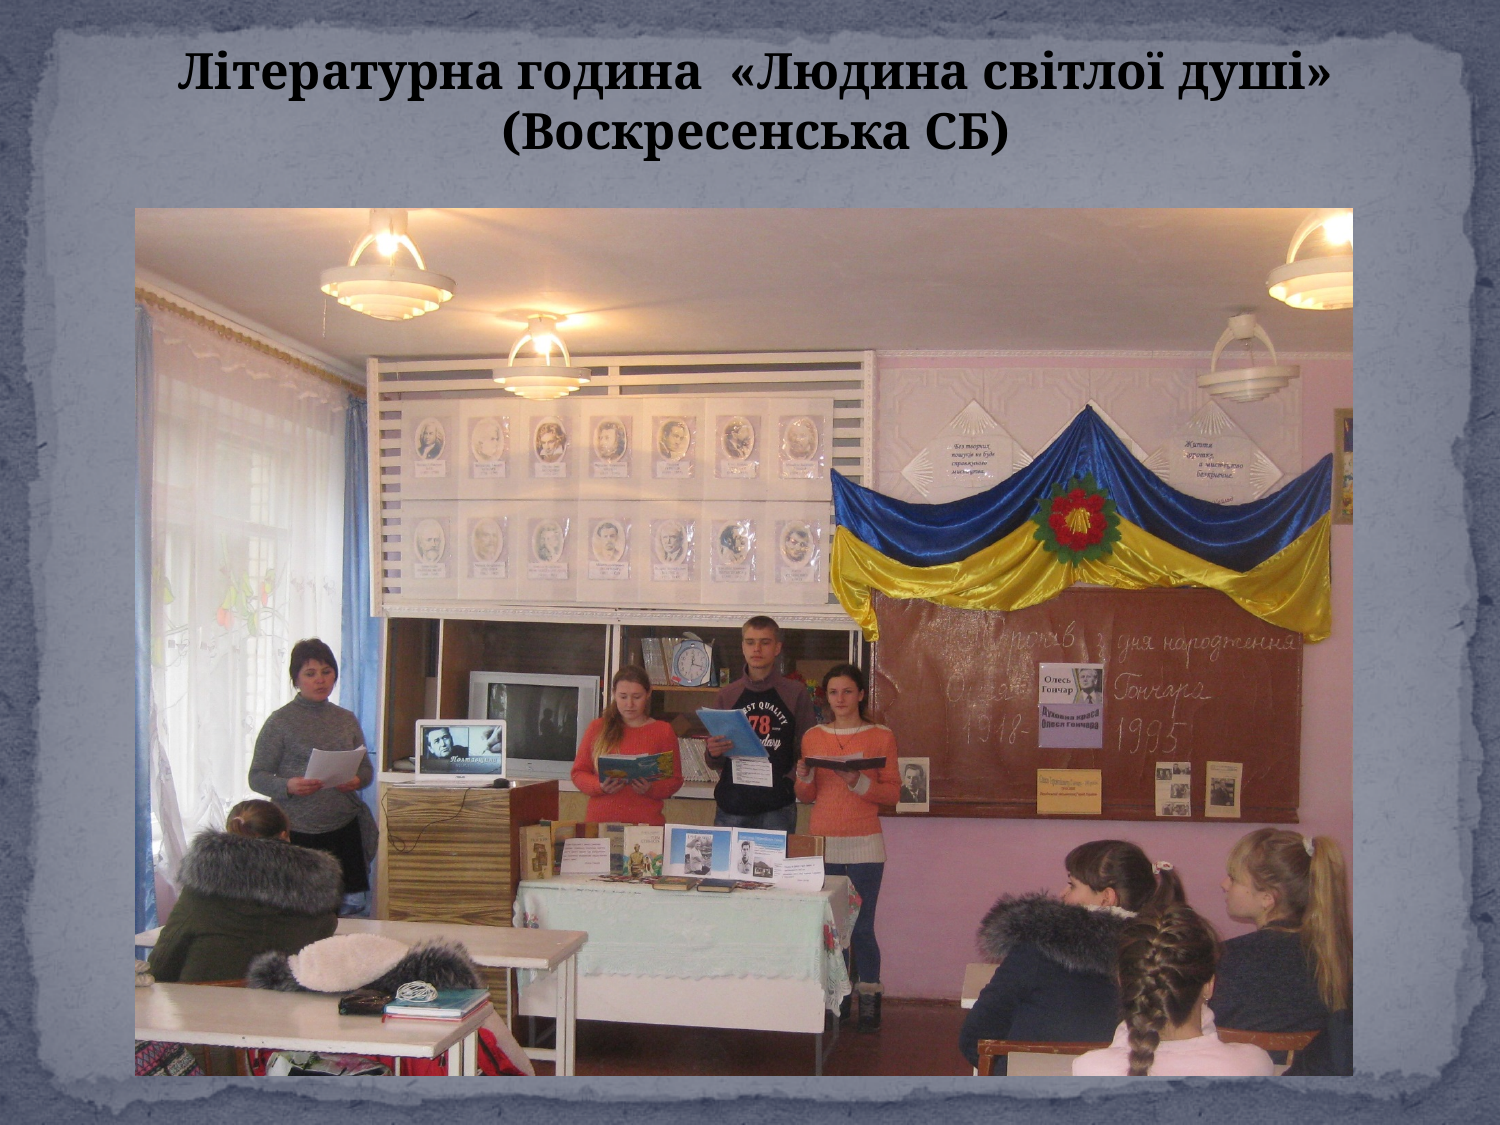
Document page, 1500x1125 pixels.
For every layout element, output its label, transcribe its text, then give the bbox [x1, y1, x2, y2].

picture [135, 209, 1353, 1076]
text_box Літературна година «Людина світлої душі» (Воскресенська СБ) [41, 32, 1471, 227]
